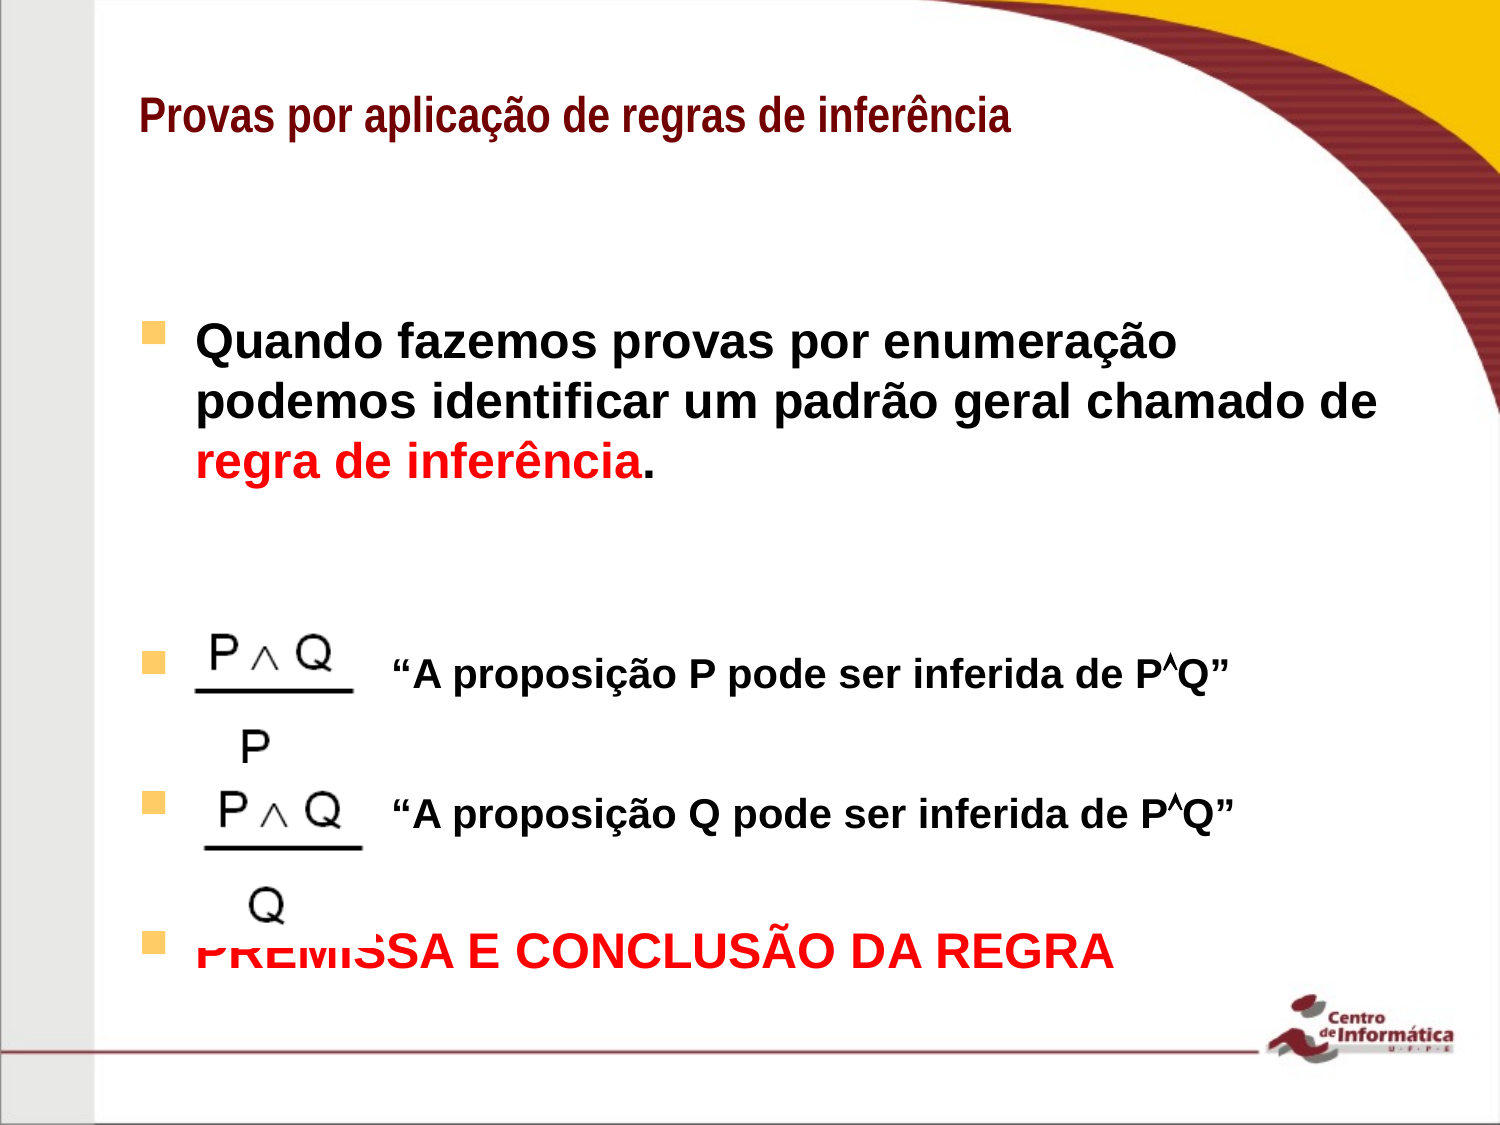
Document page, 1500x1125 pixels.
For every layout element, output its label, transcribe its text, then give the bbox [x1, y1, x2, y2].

list Quando fazemos provas por enumeração podemos identificar um padrão geral chamado de regra de inferência. “A proposição P pode ser inferida de PQ” “A pro “A proposição Q pode ser inferida de PQ” PREMISSA E CONCLUSÃO DA REGRA [123, 160, 1423, 1024]
picture [0, 0, 1500, 1125]
title Provas por aplicação de regras de inferência [123, 19, 1319, 160]
